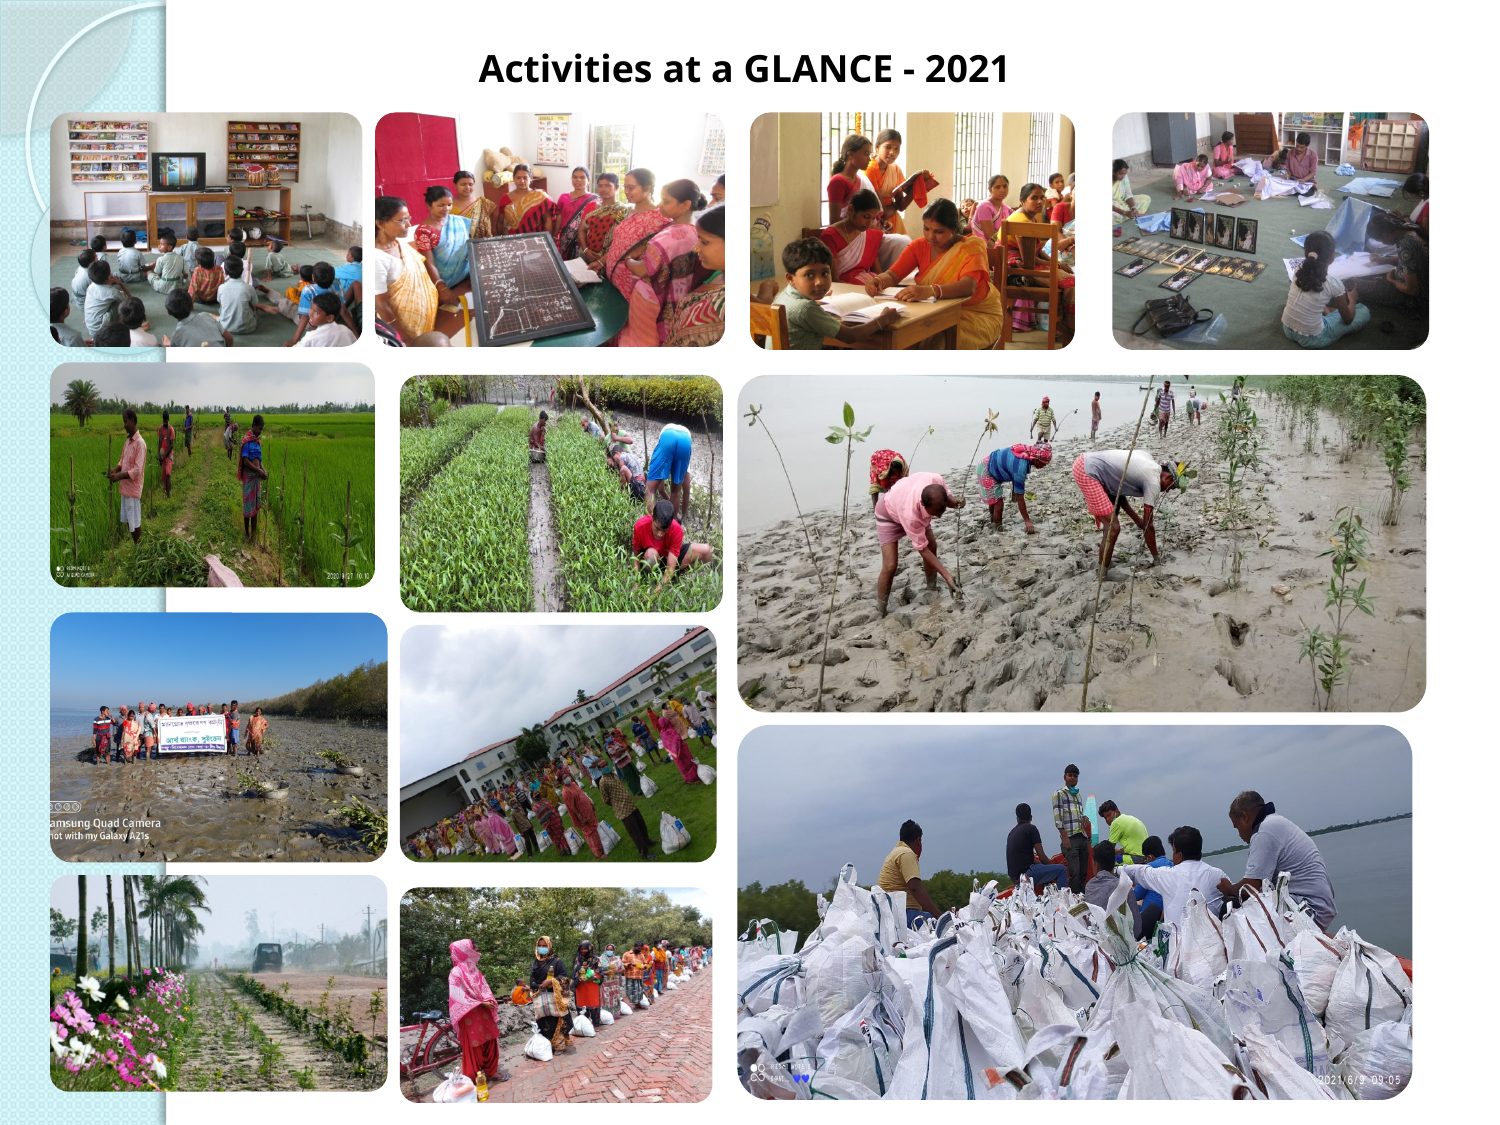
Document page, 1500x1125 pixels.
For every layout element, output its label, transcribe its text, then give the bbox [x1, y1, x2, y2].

picture [399, 887, 713, 1104]
picture [49, 362, 376, 588]
picture [49, 874, 388, 1092]
picture [1112, 112, 1430, 351]
picture [737, 374, 1427, 713]
picture [374, 112, 726, 348]
picture [399, 624, 717, 863]
picture [399, 374, 724, 613]
picture [737, 724, 1413, 1101]
picture [749, 112, 1076, 351]
text_box Activities at a GLANCE - 2021 [249, 37, 1250, 98]
picture [49, 612, 388, 863]
picture [49, 112, 363, 348]
